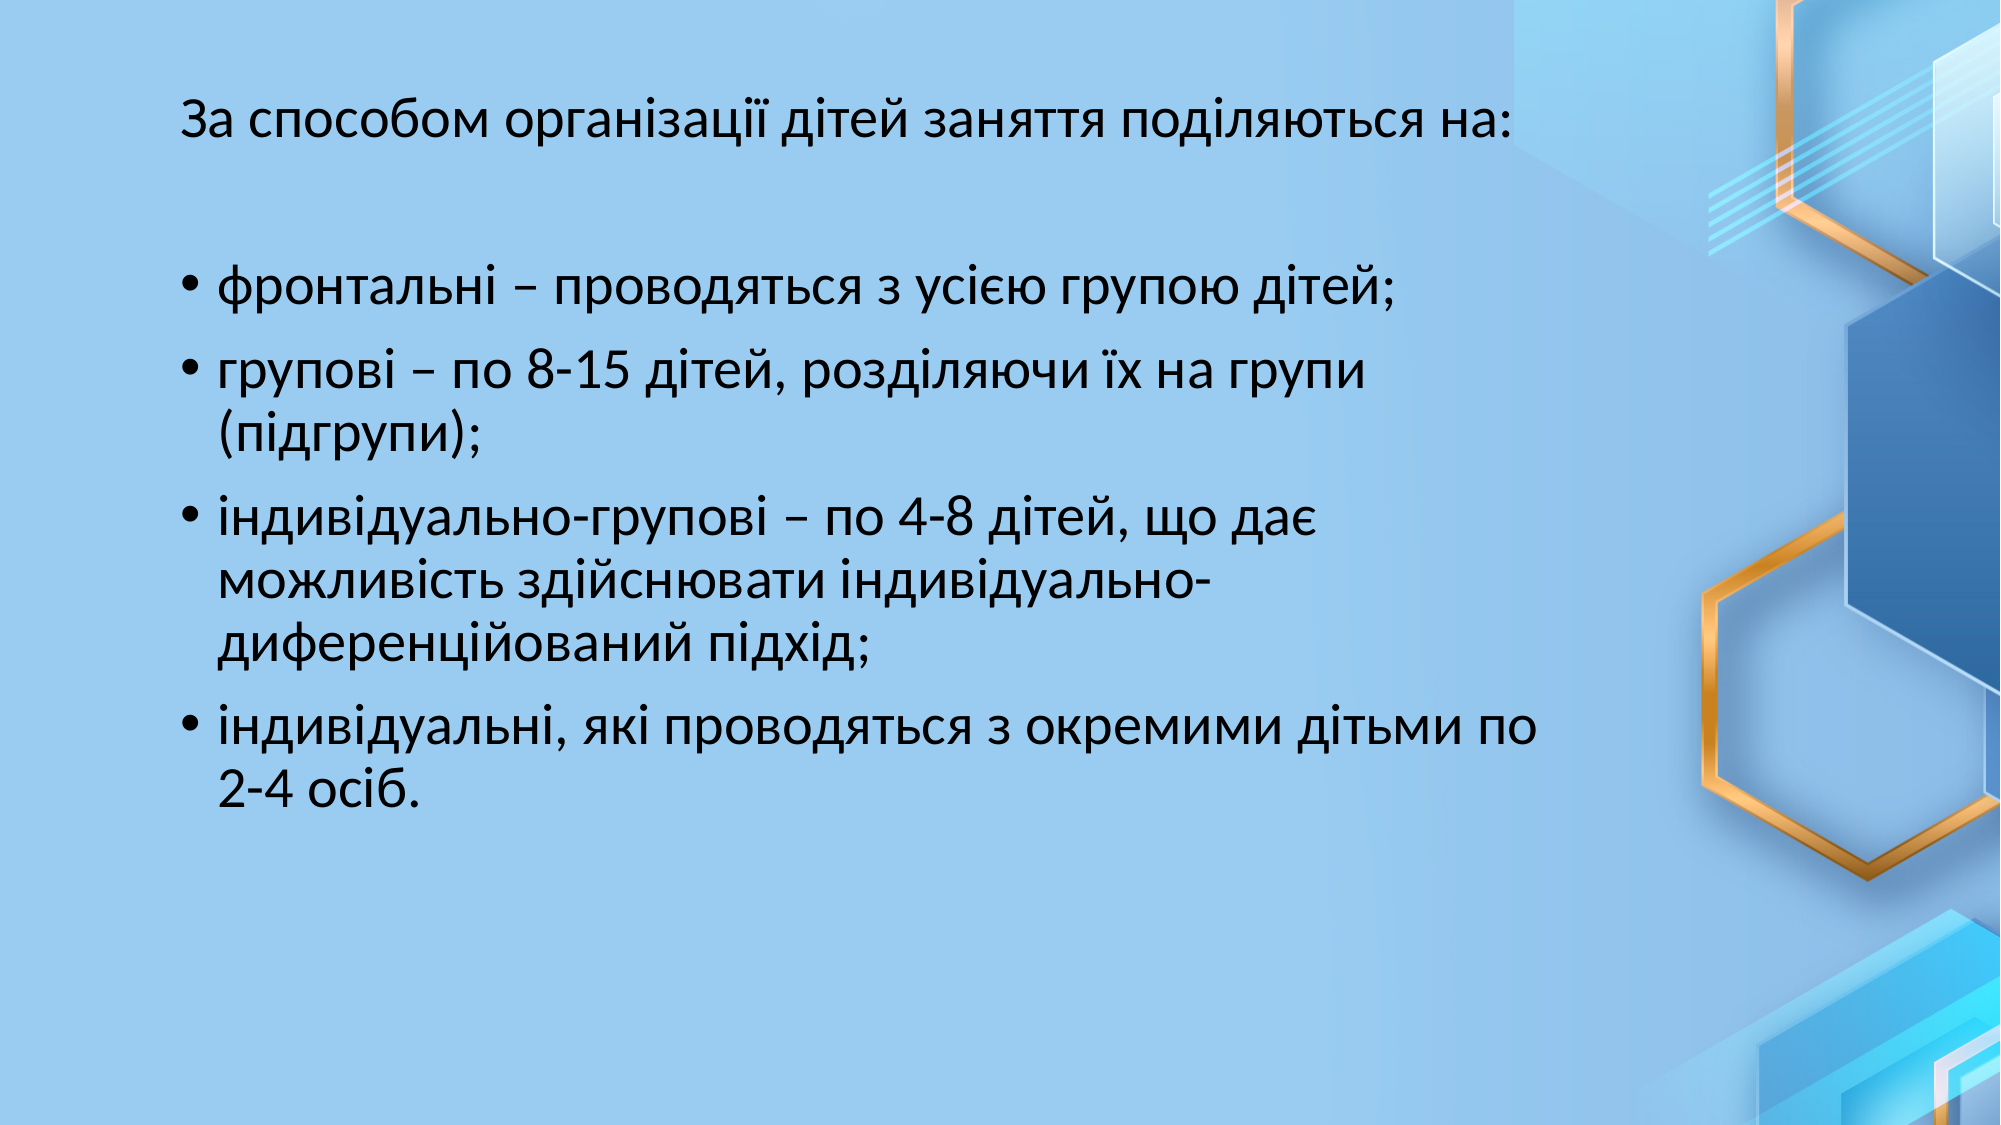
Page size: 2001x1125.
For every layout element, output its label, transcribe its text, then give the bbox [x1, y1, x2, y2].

picture [0, 0, 2000, 1125]
list За способом організації дітей заняття поділяються на: фронтальні – проводяться з усією групою дітей; групові – по 8-15 дітей, розділяючи їх на групи (підгрупи); індивідуально-групові – по 4-8 дітей, що дає можливість здійснювати індивідуально-диференційований підхід; індивідуальні, які проводяться з окремими дітьми по 2-4 осіб. [165, 79, 1614, 1014]
